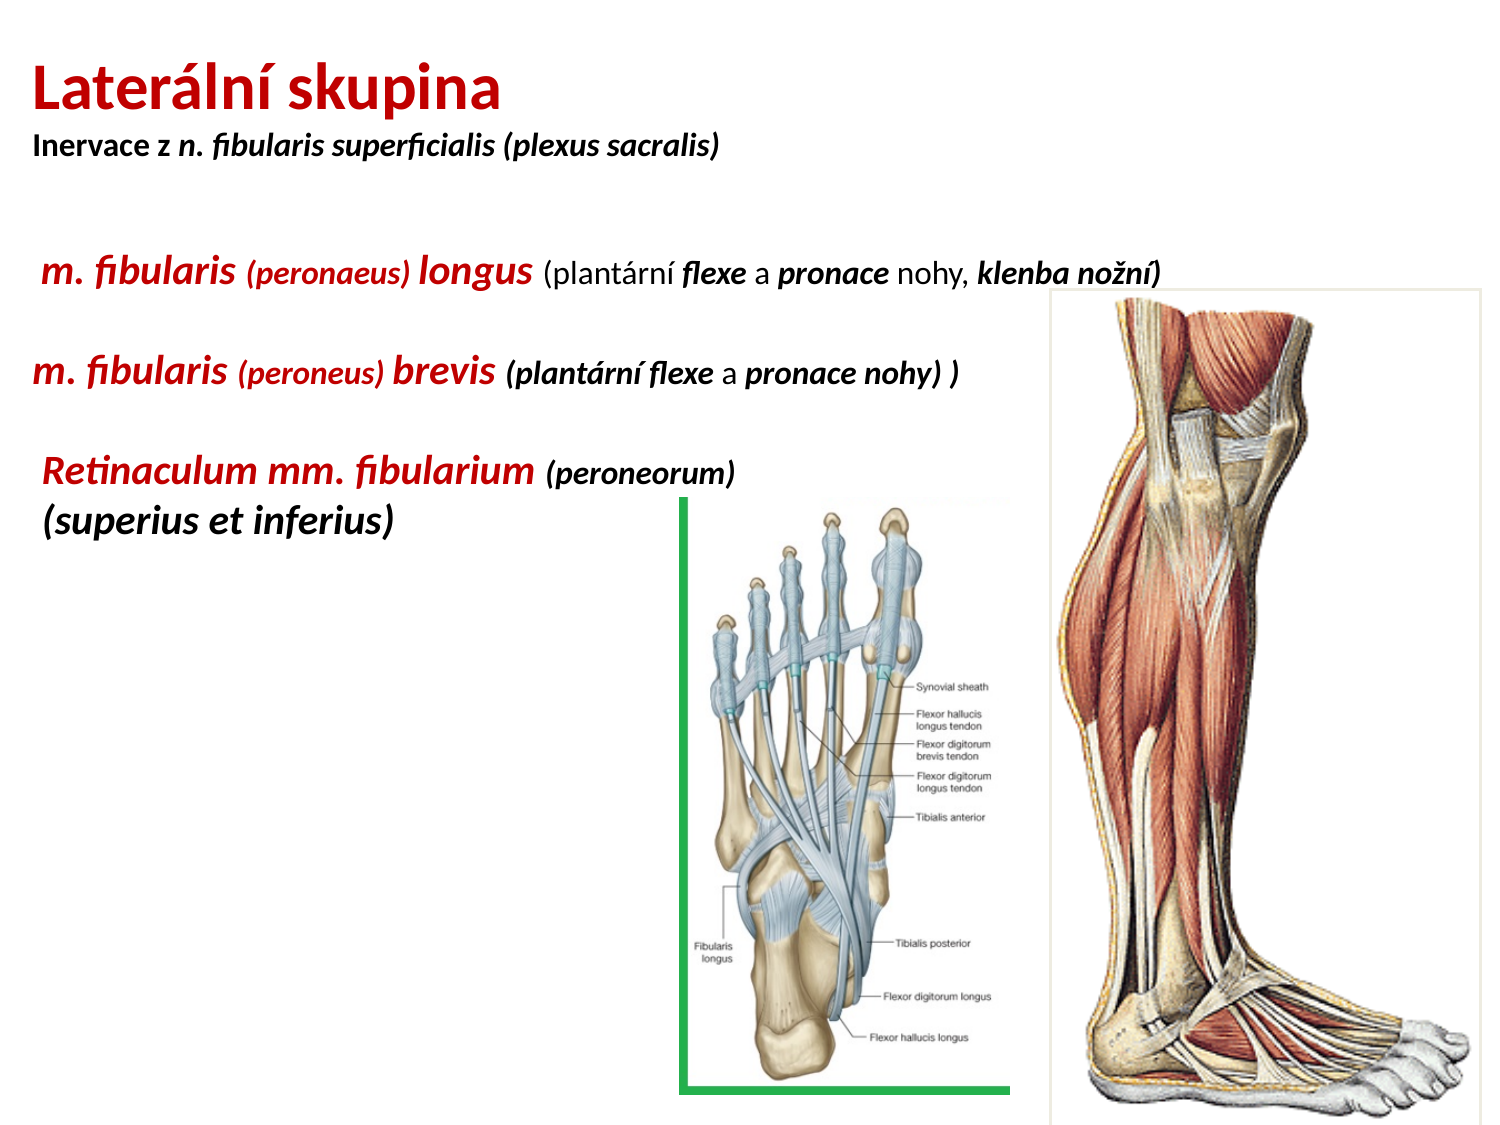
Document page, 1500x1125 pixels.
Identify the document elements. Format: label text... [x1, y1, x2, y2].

picture [1051, 290, 1480, 1125]
picture [678, 496, 1011, 1095]
text_box Laterální skupina Inervace z n. fibularis superficialis (plexus sacralis) m. fibularis (peronaeus) longus (plantární flexe a pronace nohy, klenba nožní) m. fibularis (peroneus) brevis (plantární flexe a pronace nohy) ) Retinaculum mm. fibularium (peroneorum) (superius et inferius) [17, 35, 1412, 551]
